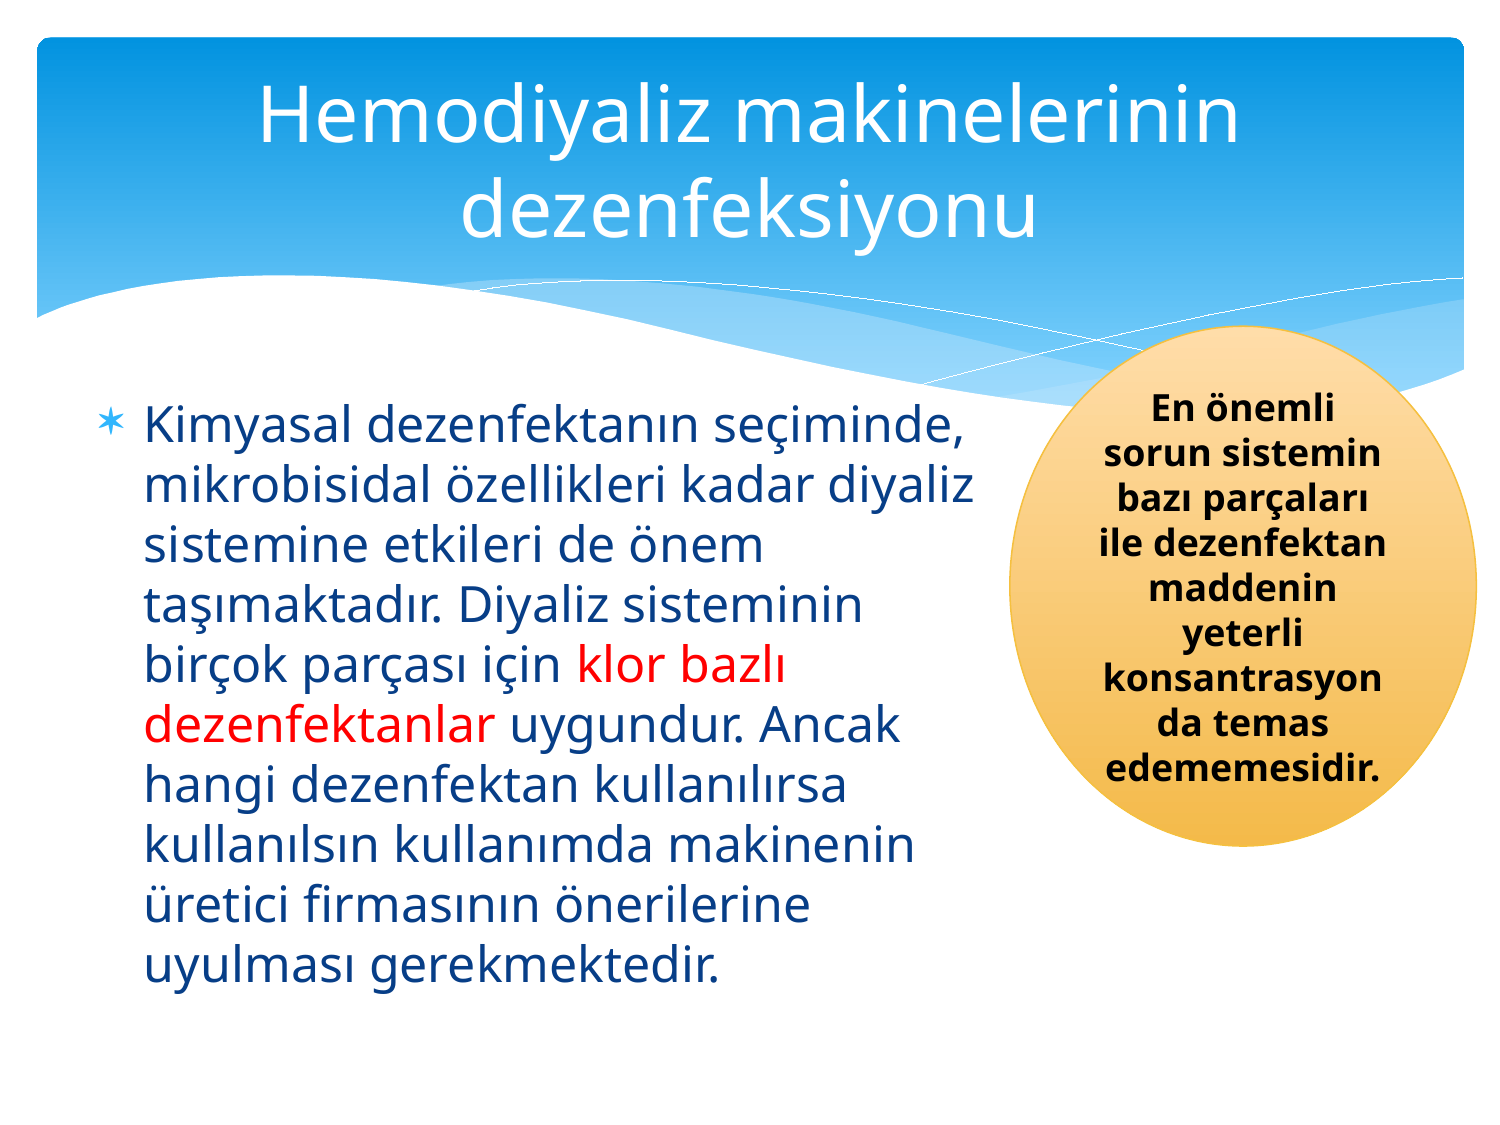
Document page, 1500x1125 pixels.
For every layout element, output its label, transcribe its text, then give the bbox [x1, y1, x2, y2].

title Hemodiyaliz makinelerinin dezenfeksiyonu [75, 55, 1425, 261]
list Kimyasal dezenfektanın seçiminde, mikrobisidal özellikleri kadar diyaliz sistemine etkileri de önem taşımaktadır. Diyaliz sisteminin birçok parçası için klor bazlı dezenfektanlar uygundur. Ancak hangi dezenfektan kullanılırsa kullanılsın kullanımda makinenin üretici firmasının önerilerine uyulması gerekmektedir. [83, 385, 1034, 952]
text_box En önemli sorun sistemin bazı parçaları ile dezenfektan maddenin yeterli konsantrasyonda temas edememesidir. [1009, 325, 1478, 847]
